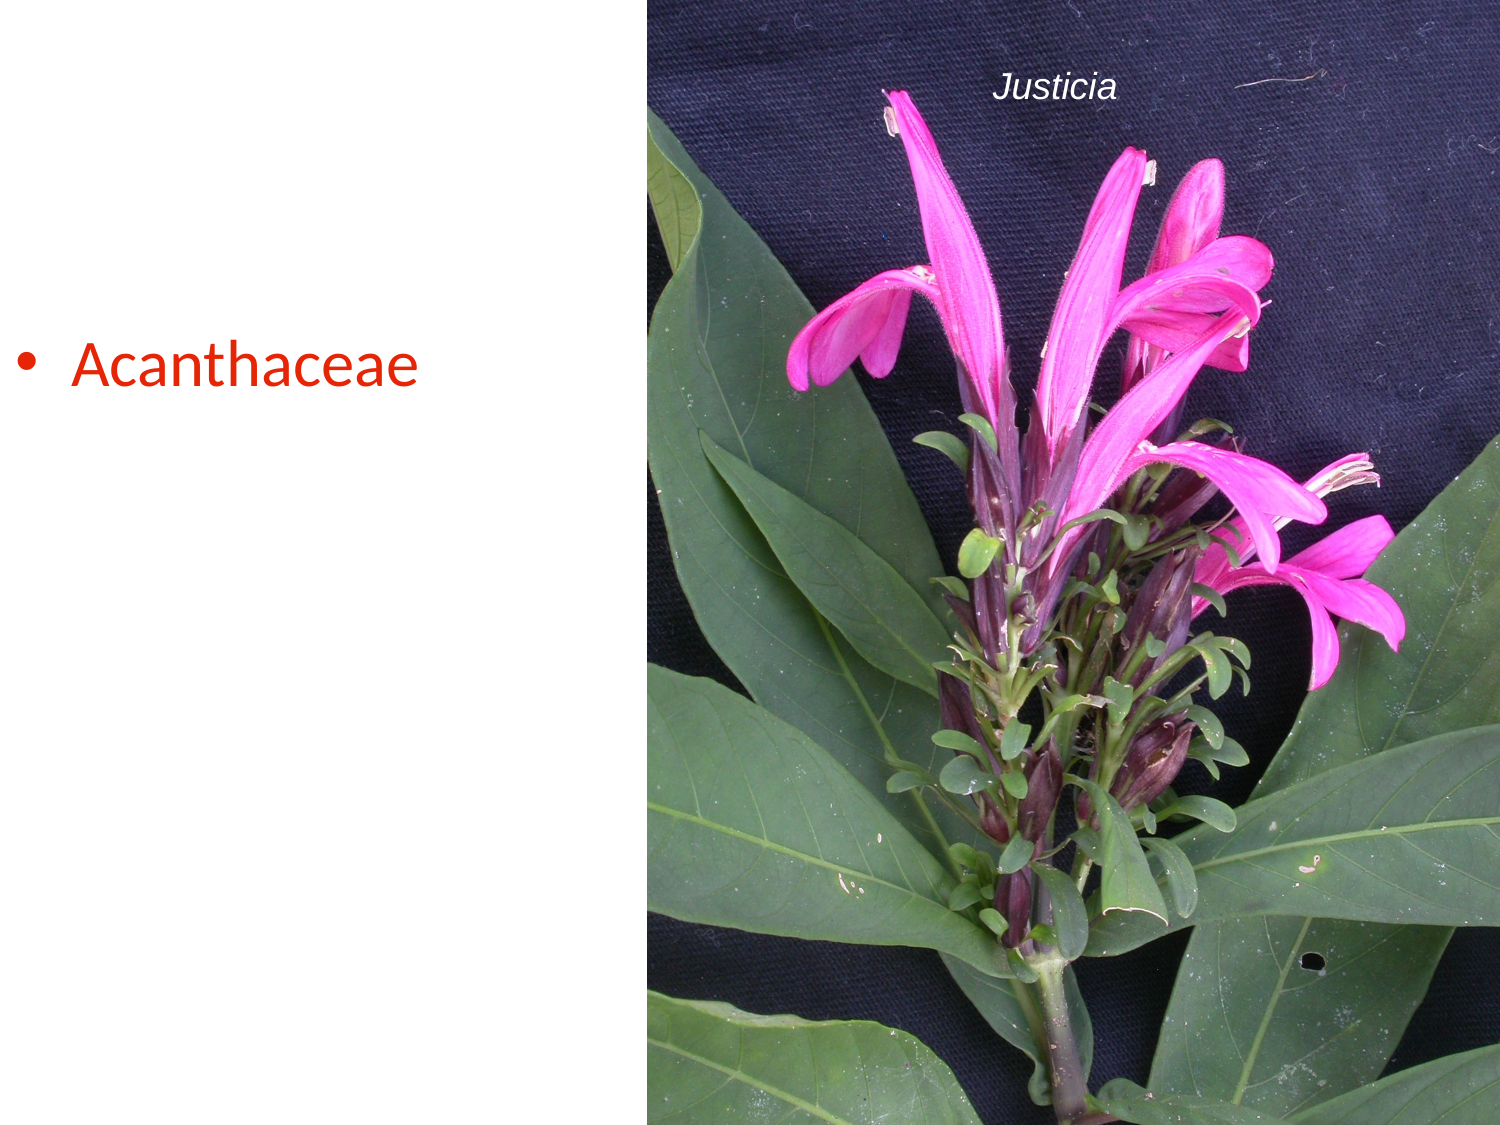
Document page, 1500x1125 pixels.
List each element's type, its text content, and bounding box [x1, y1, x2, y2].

list Acanthaceae [0, 312, 642, 988]
picture [647, 0, 1500, 1125]
